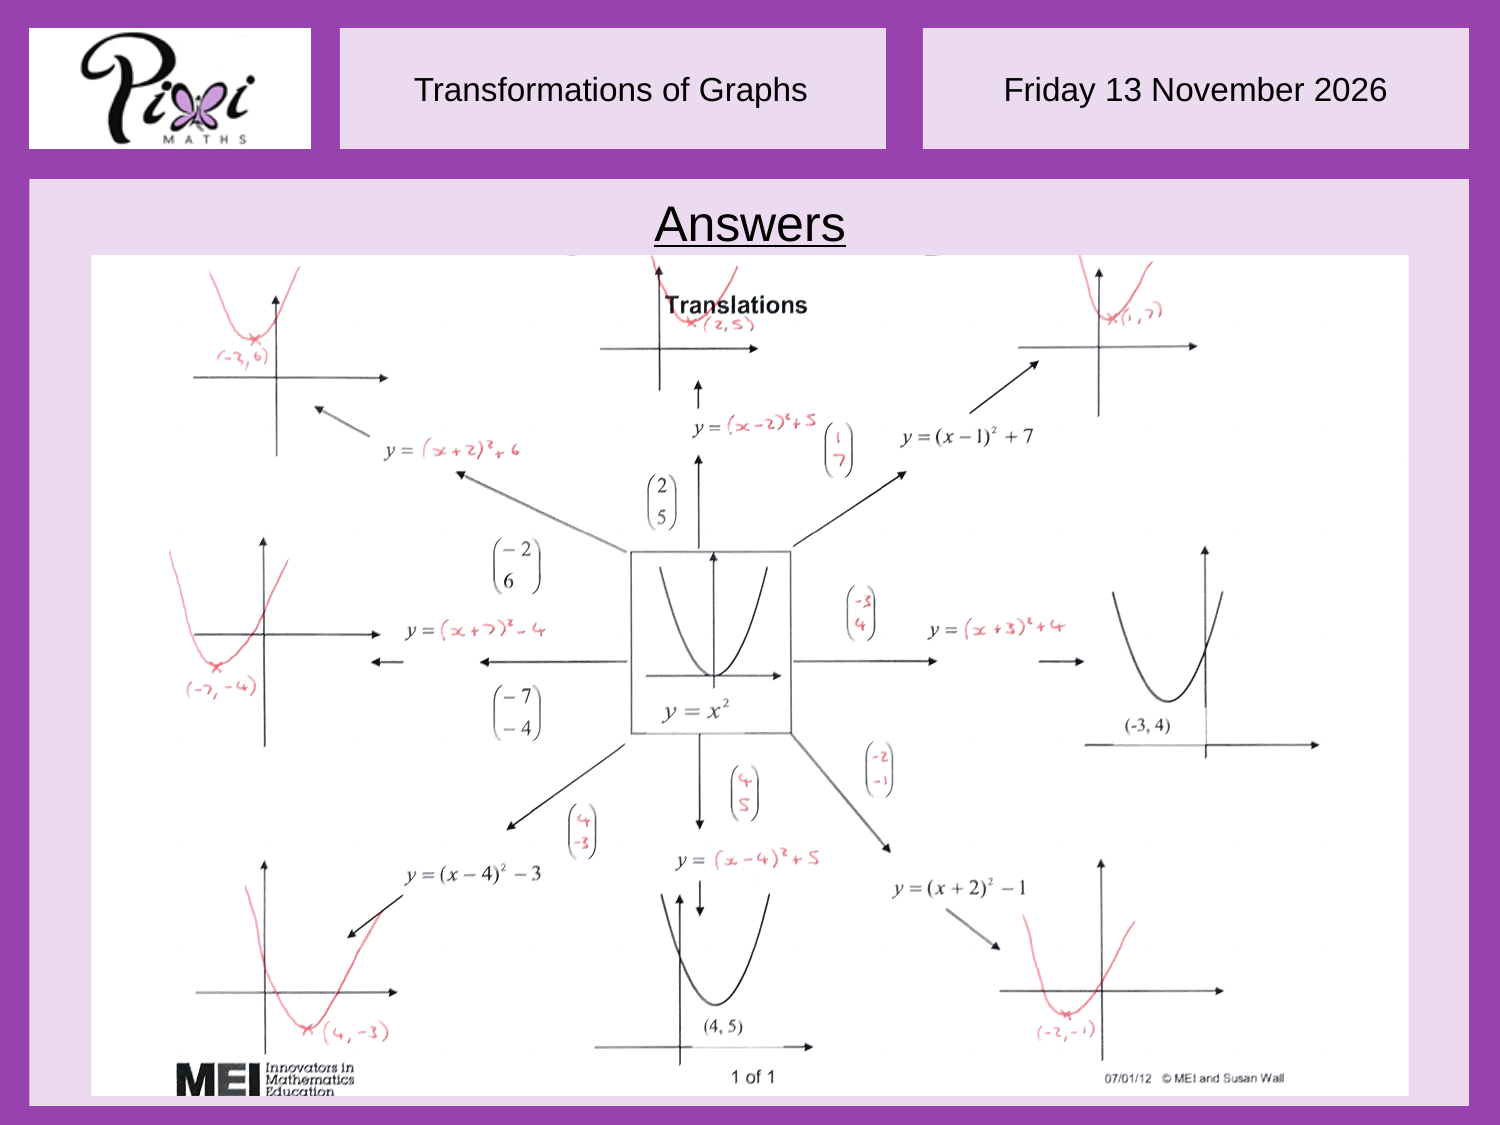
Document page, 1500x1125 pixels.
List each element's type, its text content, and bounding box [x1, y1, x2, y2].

picture [0, 0, 1500, 1125]
text_box Answers [41, 184, 1459, 260]
